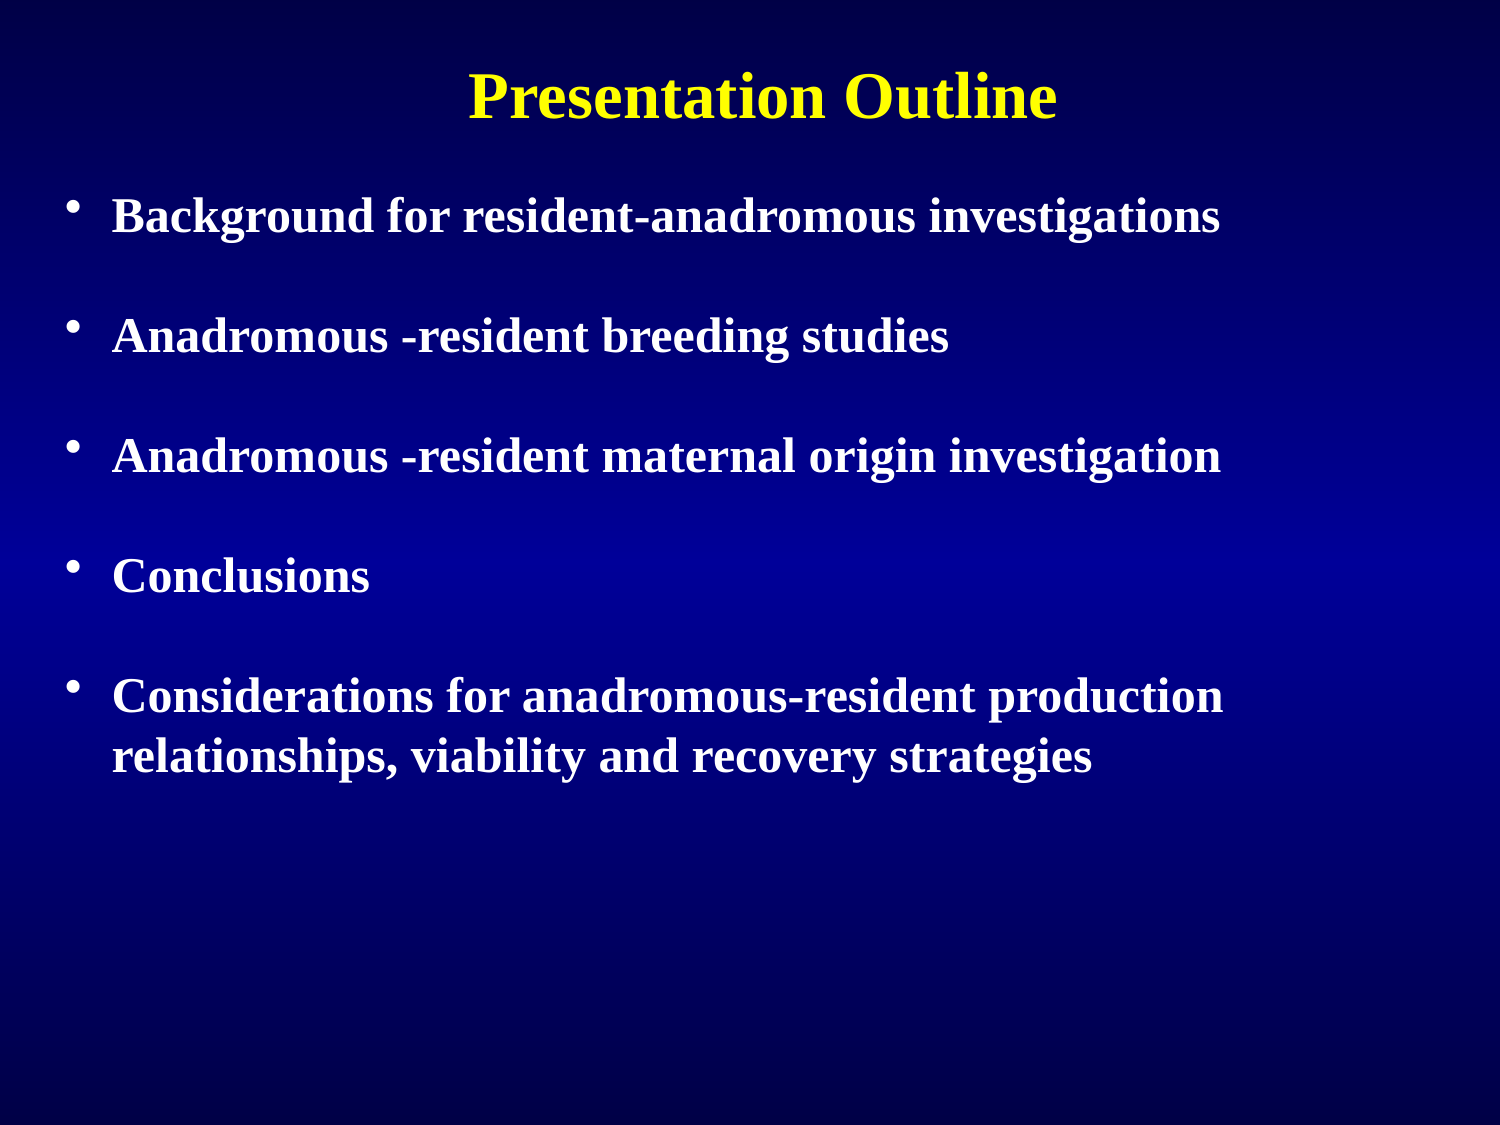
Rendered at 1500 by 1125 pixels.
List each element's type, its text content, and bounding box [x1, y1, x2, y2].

text_box Background for resident-anadromous investigations Anadromous -resident breeding studies Anadromous -resident maternal origin investigation Conclusions Considerations for anadromous-resident production relationships, viability and recovery strategies [49, 174, 1456, 790]
text_box Presentation Outline [27, 44, 1500, 140]
